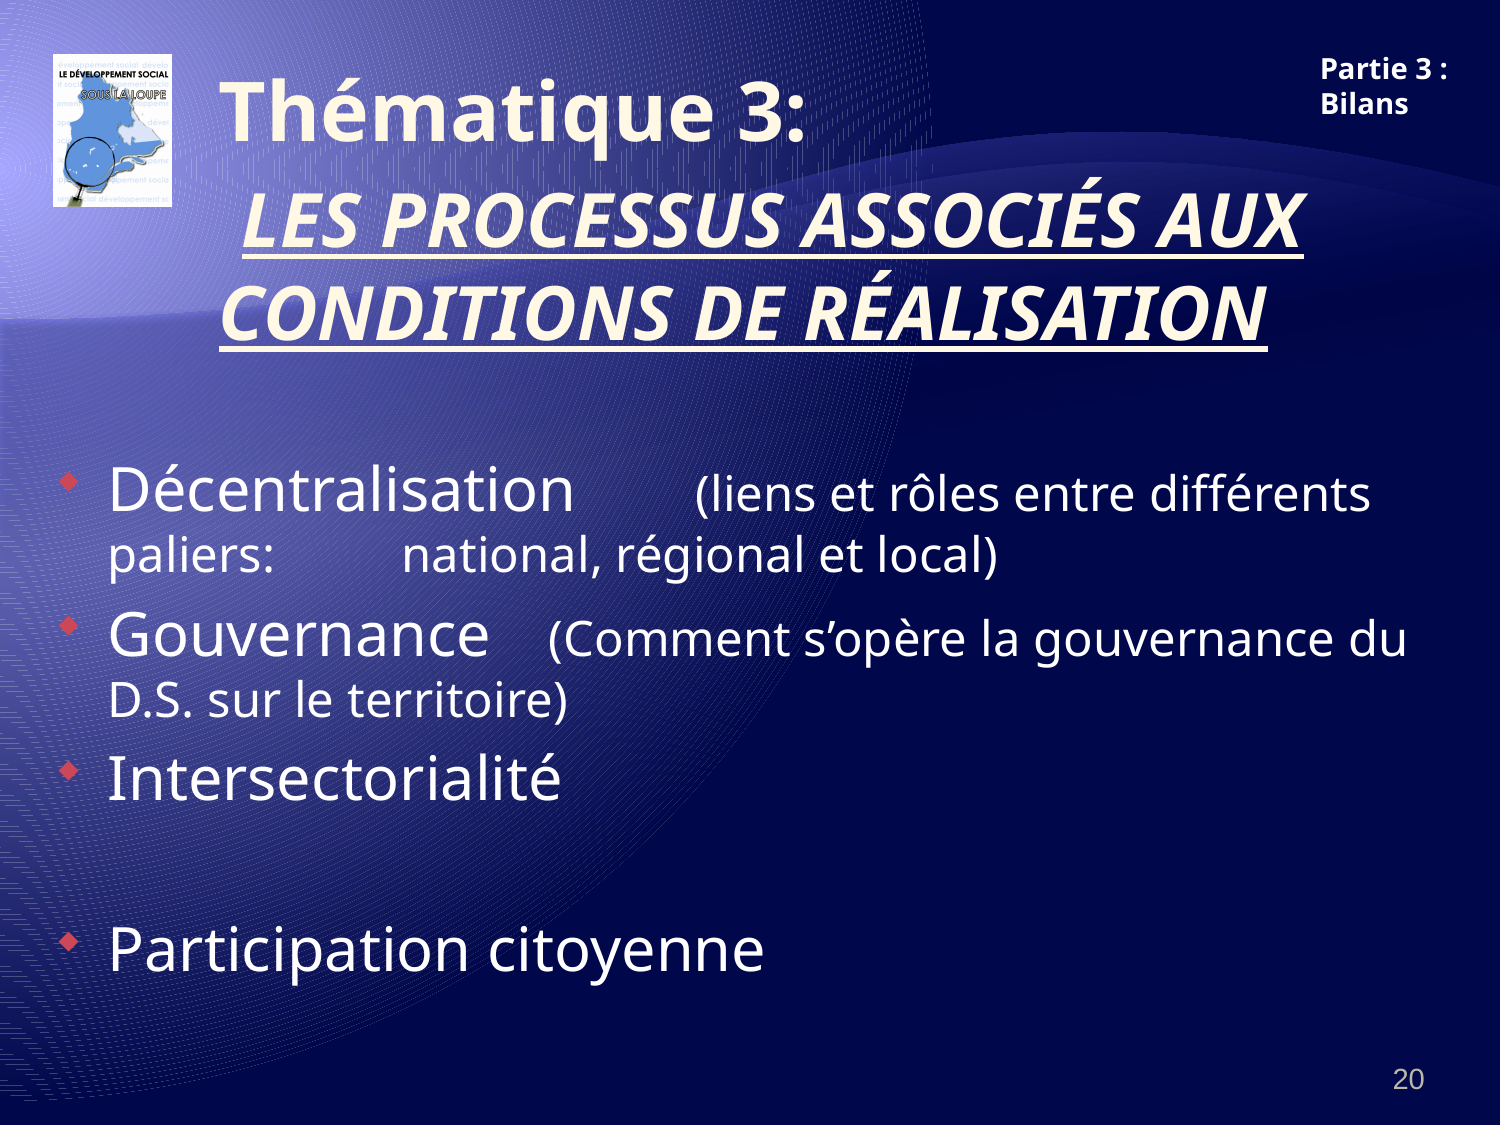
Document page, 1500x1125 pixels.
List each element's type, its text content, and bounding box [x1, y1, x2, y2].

slide_number 20 [1337, 1042, 1425, 1103]
title Thématique 3: LES PROCESSUS ASSOCIÉS AUX CONDITIONS DE RÉALISATION [218, 54, 1427, 357]
text_box Partie 3 : Bilans [1305, 42, 1468, 128]
picture [52, 54, 172, 208]
list Décentralisation (liens et rôles entre différents paliers: national, régional et local) Gouvernance (Comment s’opère la gouvernance du D.S. sur le territoire) Intersectorialité Participation citoyenne [41, 357, 1459, 1033]
